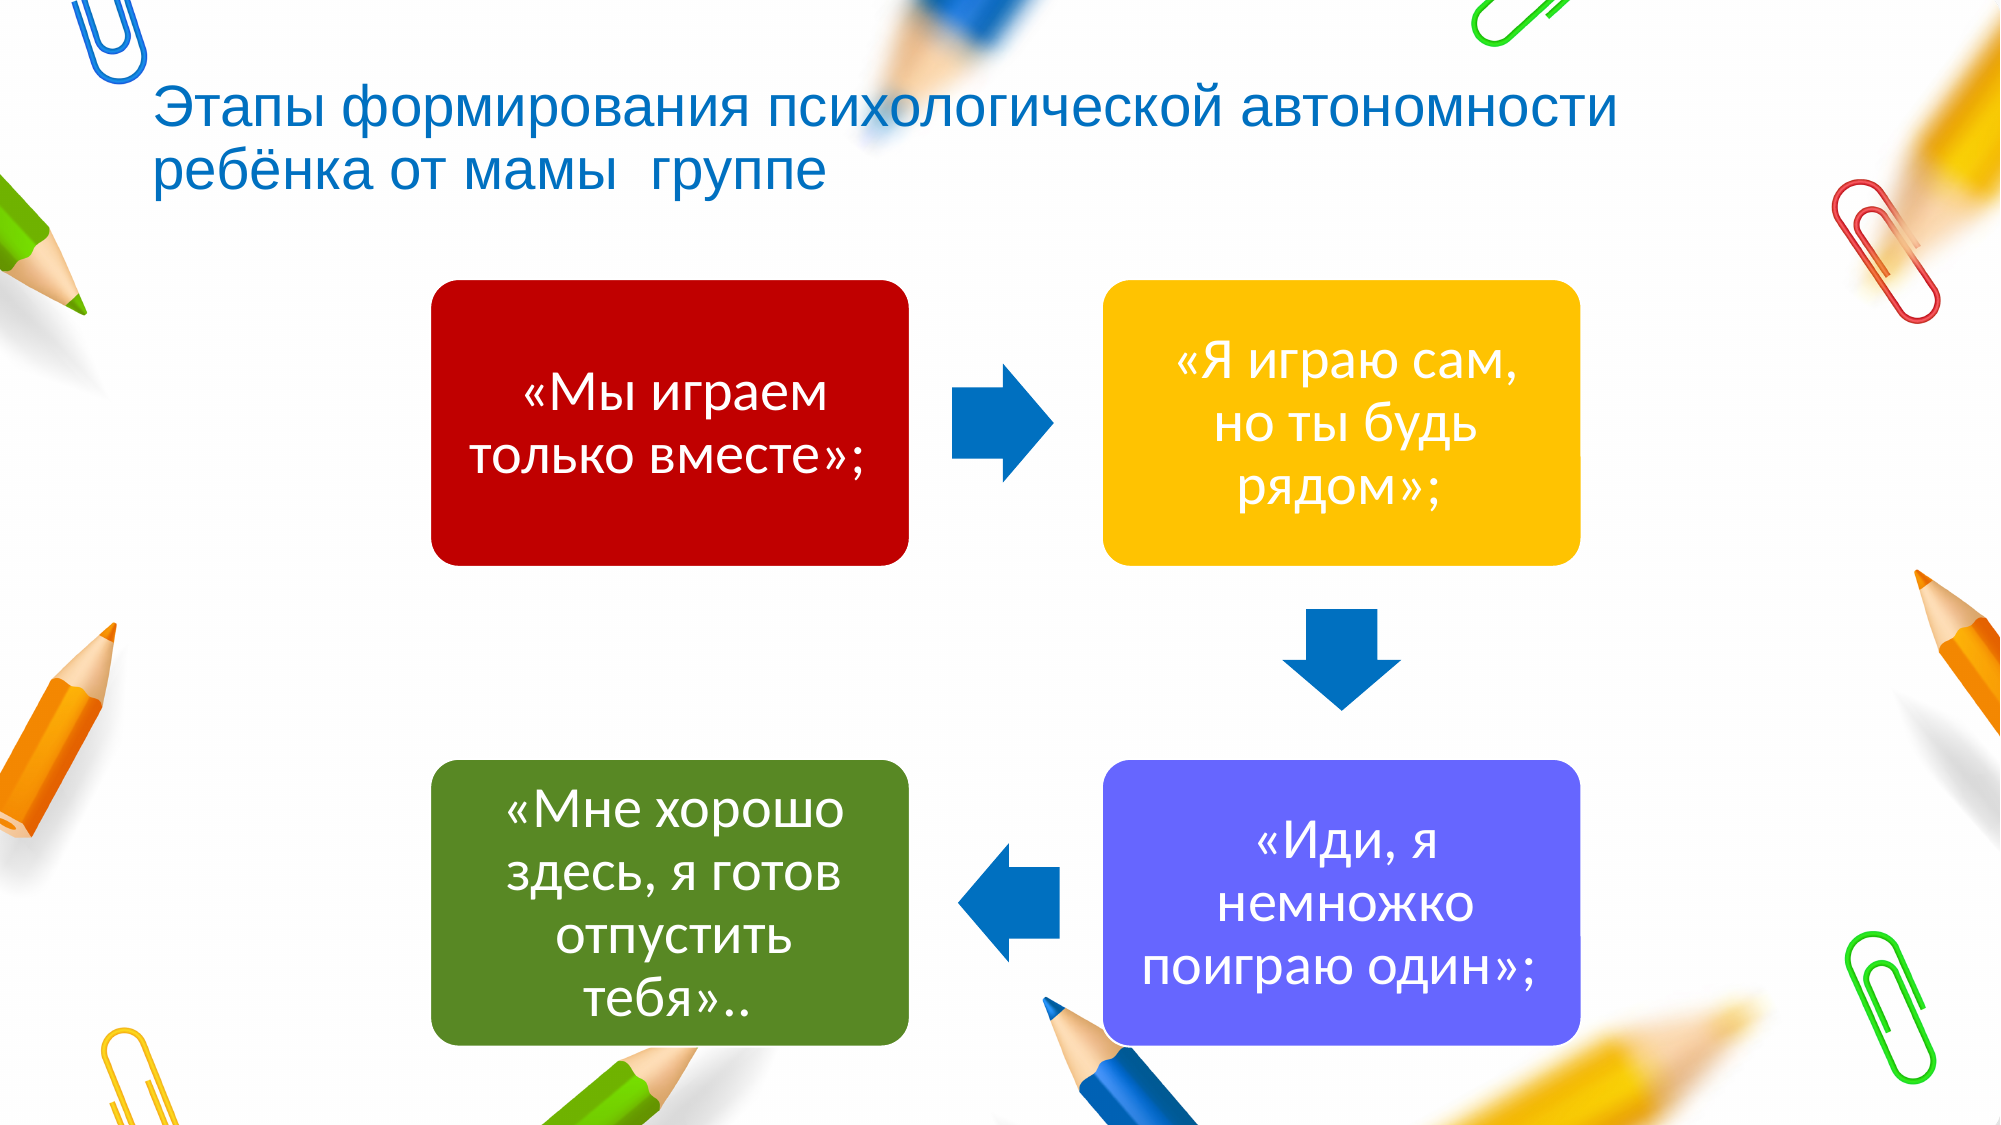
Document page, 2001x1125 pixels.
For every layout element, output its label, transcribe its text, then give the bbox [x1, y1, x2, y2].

title Этапы формирования психологической автономности ребёнка от мамы группе [137, 59, 1863, 219]
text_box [303, 278, 1709, 1047]
picture [0, 0, 2000, 1125]
